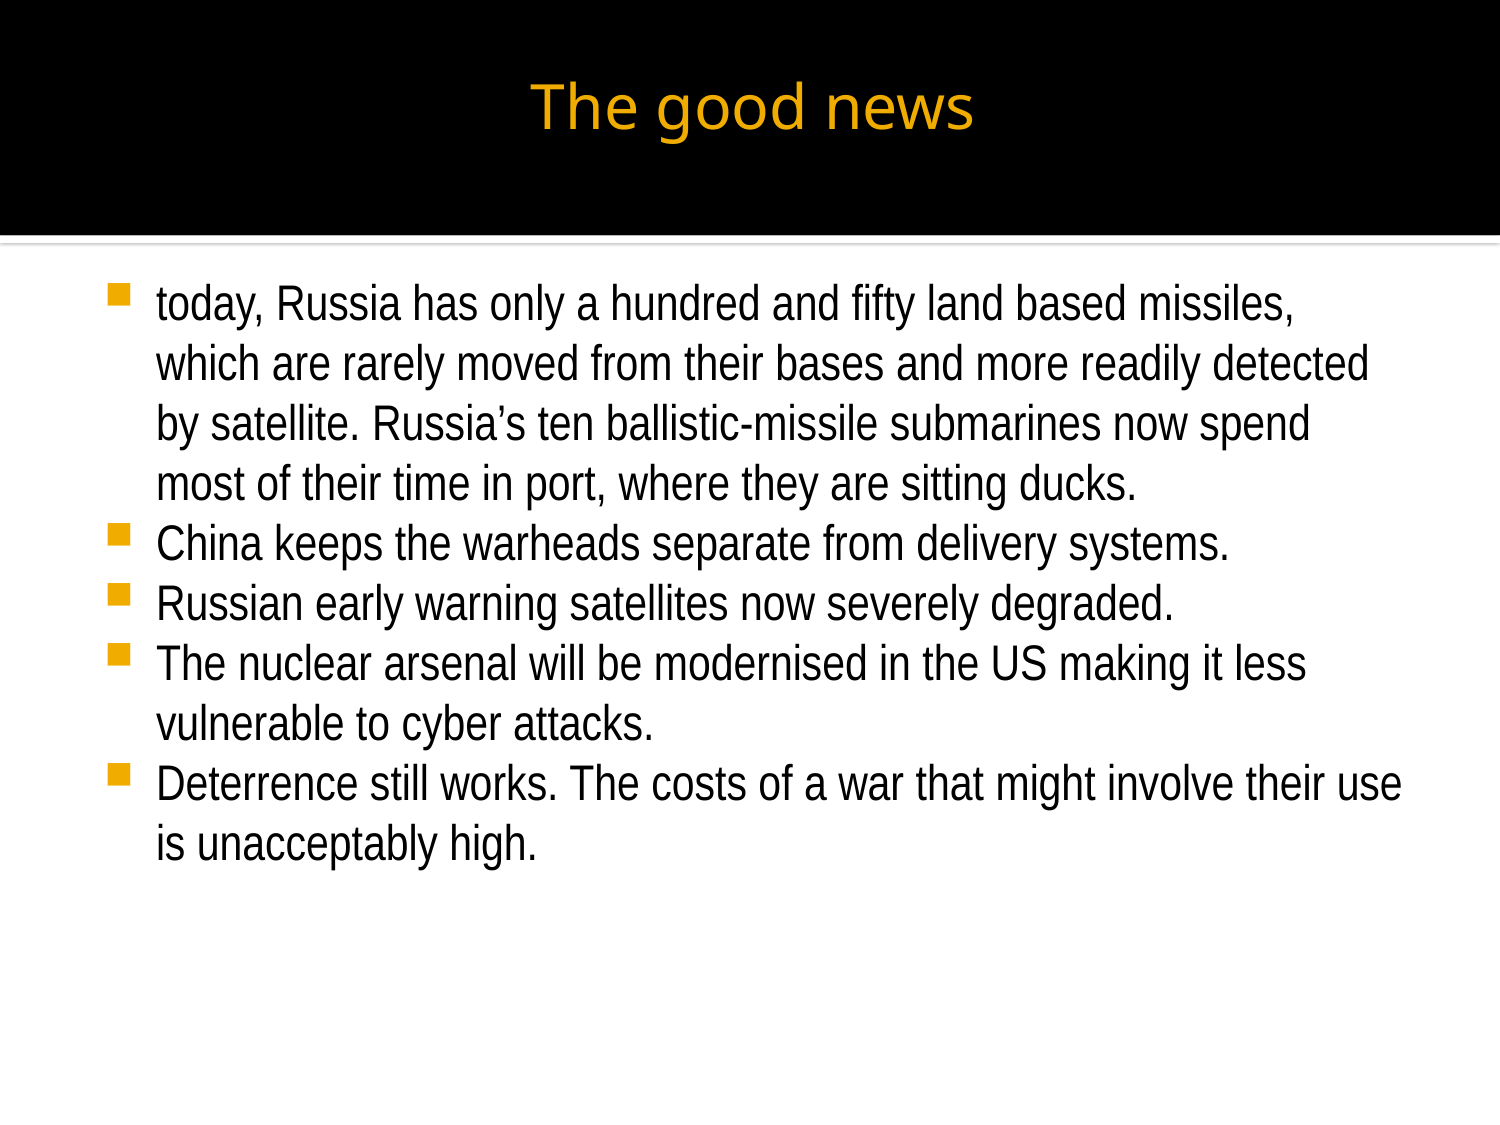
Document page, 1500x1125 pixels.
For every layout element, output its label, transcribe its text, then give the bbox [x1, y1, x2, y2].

list today, Russia has only a hundred and fifty land based missiles, which are rarely moved from their bases and more readily detected by satellite. Russia’s ten ballistic-missile submarines now spend most of their time in port, where they are sitting ducks. China keeps the warheads separate from delivery systems. Russian early warning satellites now severely degraded. The nuclear arsenal will be modernised in the US making it less vulnerable to cyber attacks. Deterrence still works. The costs of a war that might involve their use is unacceptably high. [75, 255, 1425, 1050]
title The good news [75, 25, 1425, 185]
